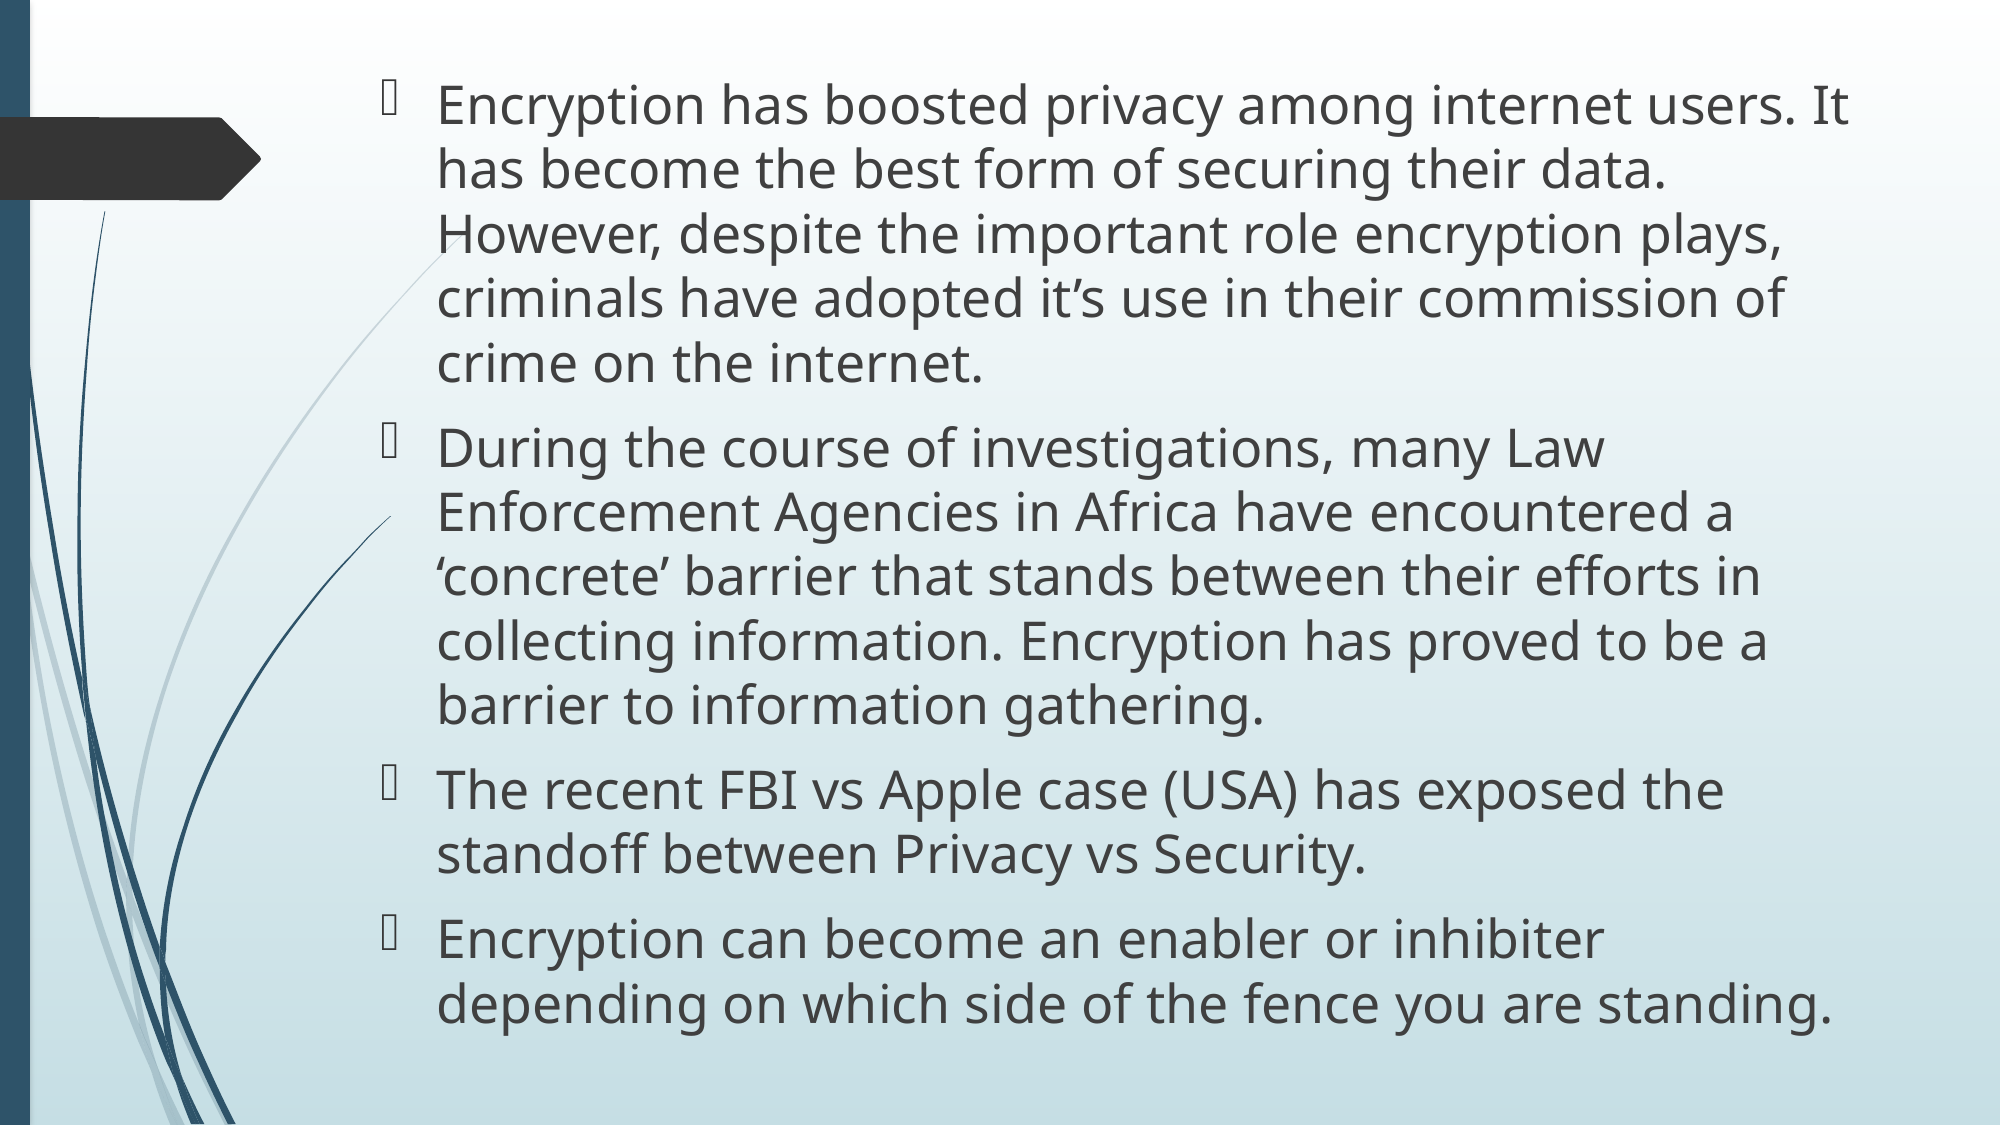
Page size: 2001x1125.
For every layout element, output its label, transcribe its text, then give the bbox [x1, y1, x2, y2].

list Encryption has boosted privacy among internet users. It has become the best form of securing their data. However, despite the important role encryption plays, criminals have adopted it’s use in their commission of crime on the internet. During the course of investigations, many Law Enforcement Agencies in Africa have encountered a ‘concrete’ barrier that stands between their efforts in collecting information. Encryption has proved to be a barrier to information gathering. The recent FBI vs Apple case (USA) has exposed the standoff between Privacy vs Security. Encryption can become an enabler or inhibiter depending on which side of the fence you are standing. [365, 63, 1888, 1042]
